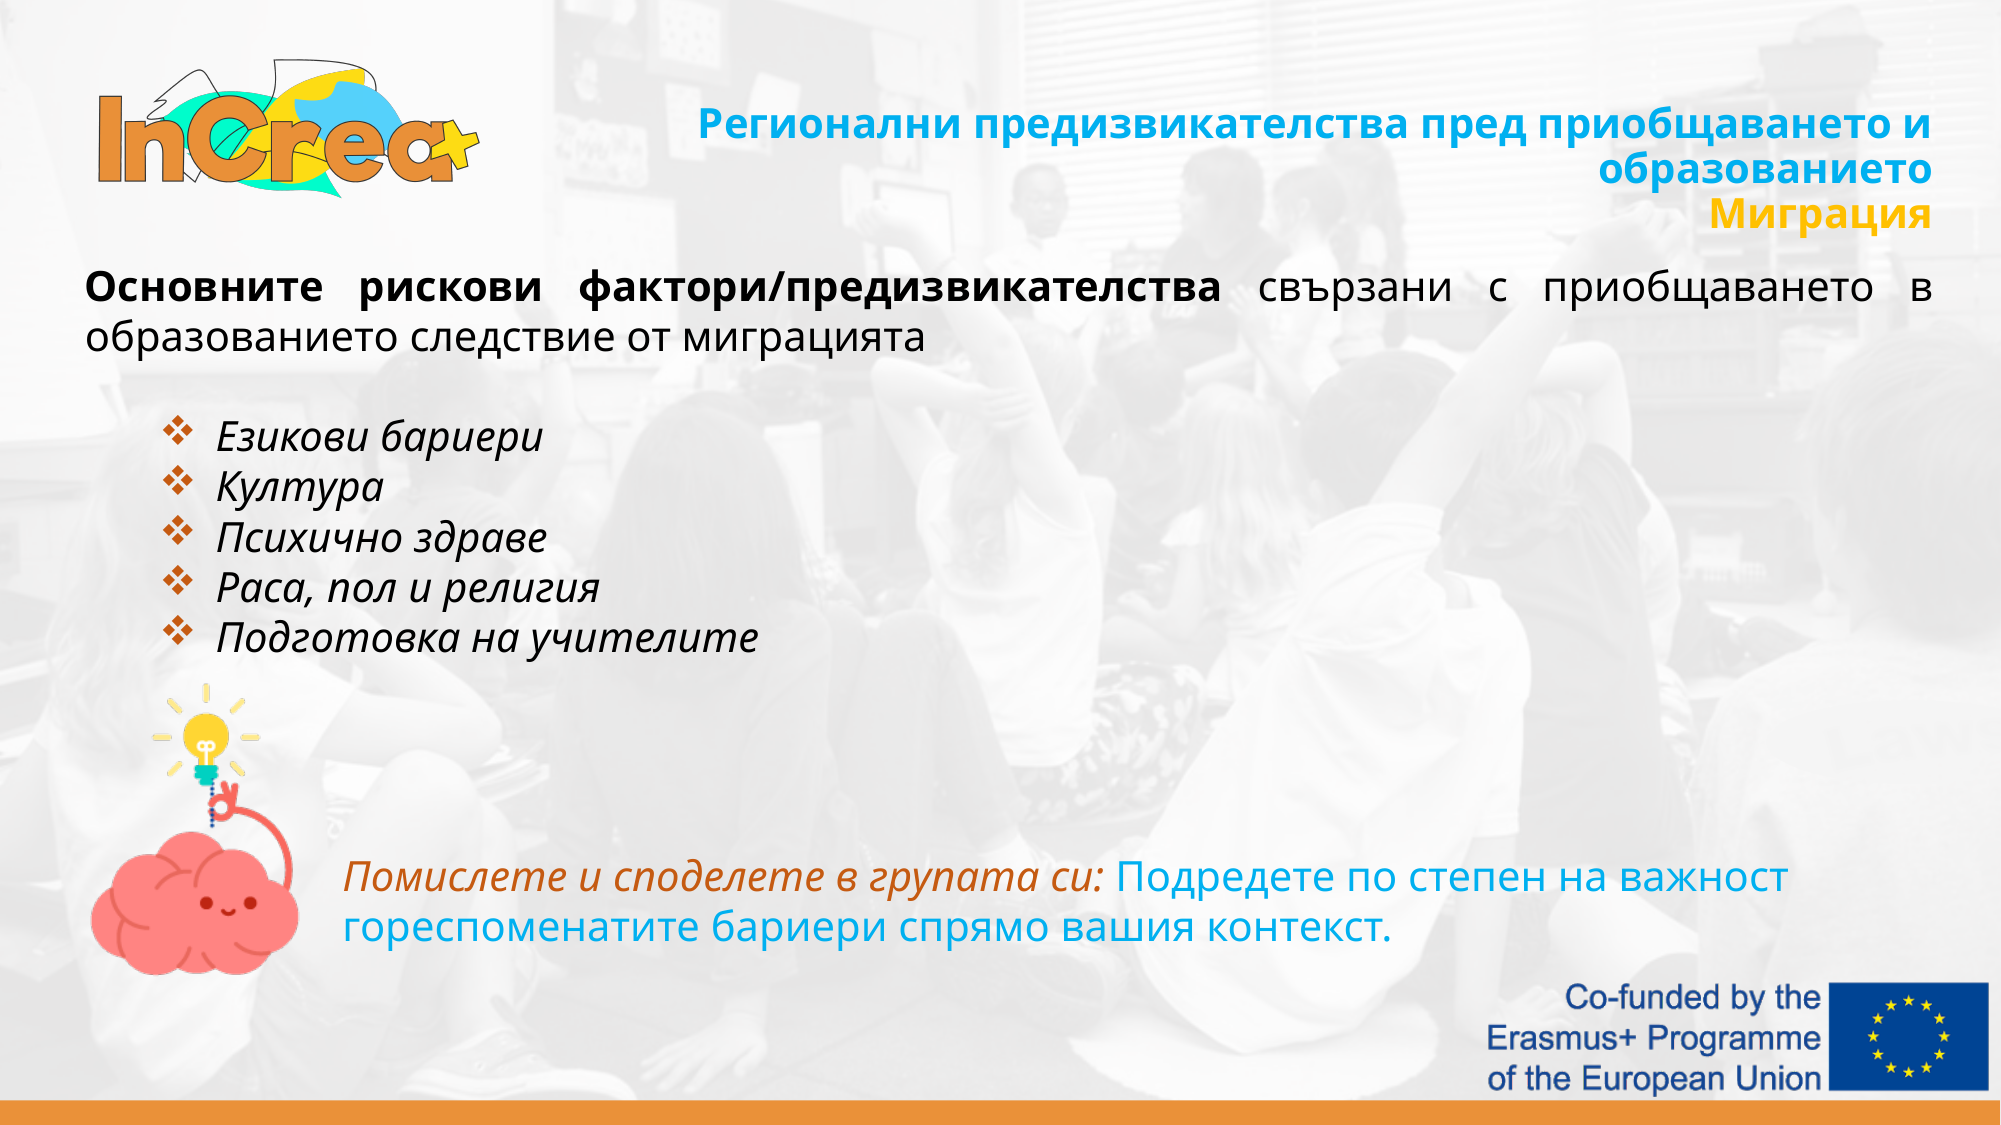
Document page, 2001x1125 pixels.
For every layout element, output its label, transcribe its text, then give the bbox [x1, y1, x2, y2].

text_box Регионални предизвикателства пред приобщаването и образованието Миграция [523, 95, 1949, 234]
picture [1472, 979, 2000, 1101]
picture [56, 633, 336, 1026]
text_box Помислете и споделете в групата си: Подредете по степен на важност гореспоменатите бариери спрямо вашия контекст. [340, 842, 1871, 958]
text_box Основните рискови фактори/предизвикателства свързани с приобщаването в образованието следствие от миграцията Езикови бариери Култура Психично здраве Раса, пол и религия Подготовка на учителите [69, 252, 1949, 703]
picture [93, 52, 482, 203]
